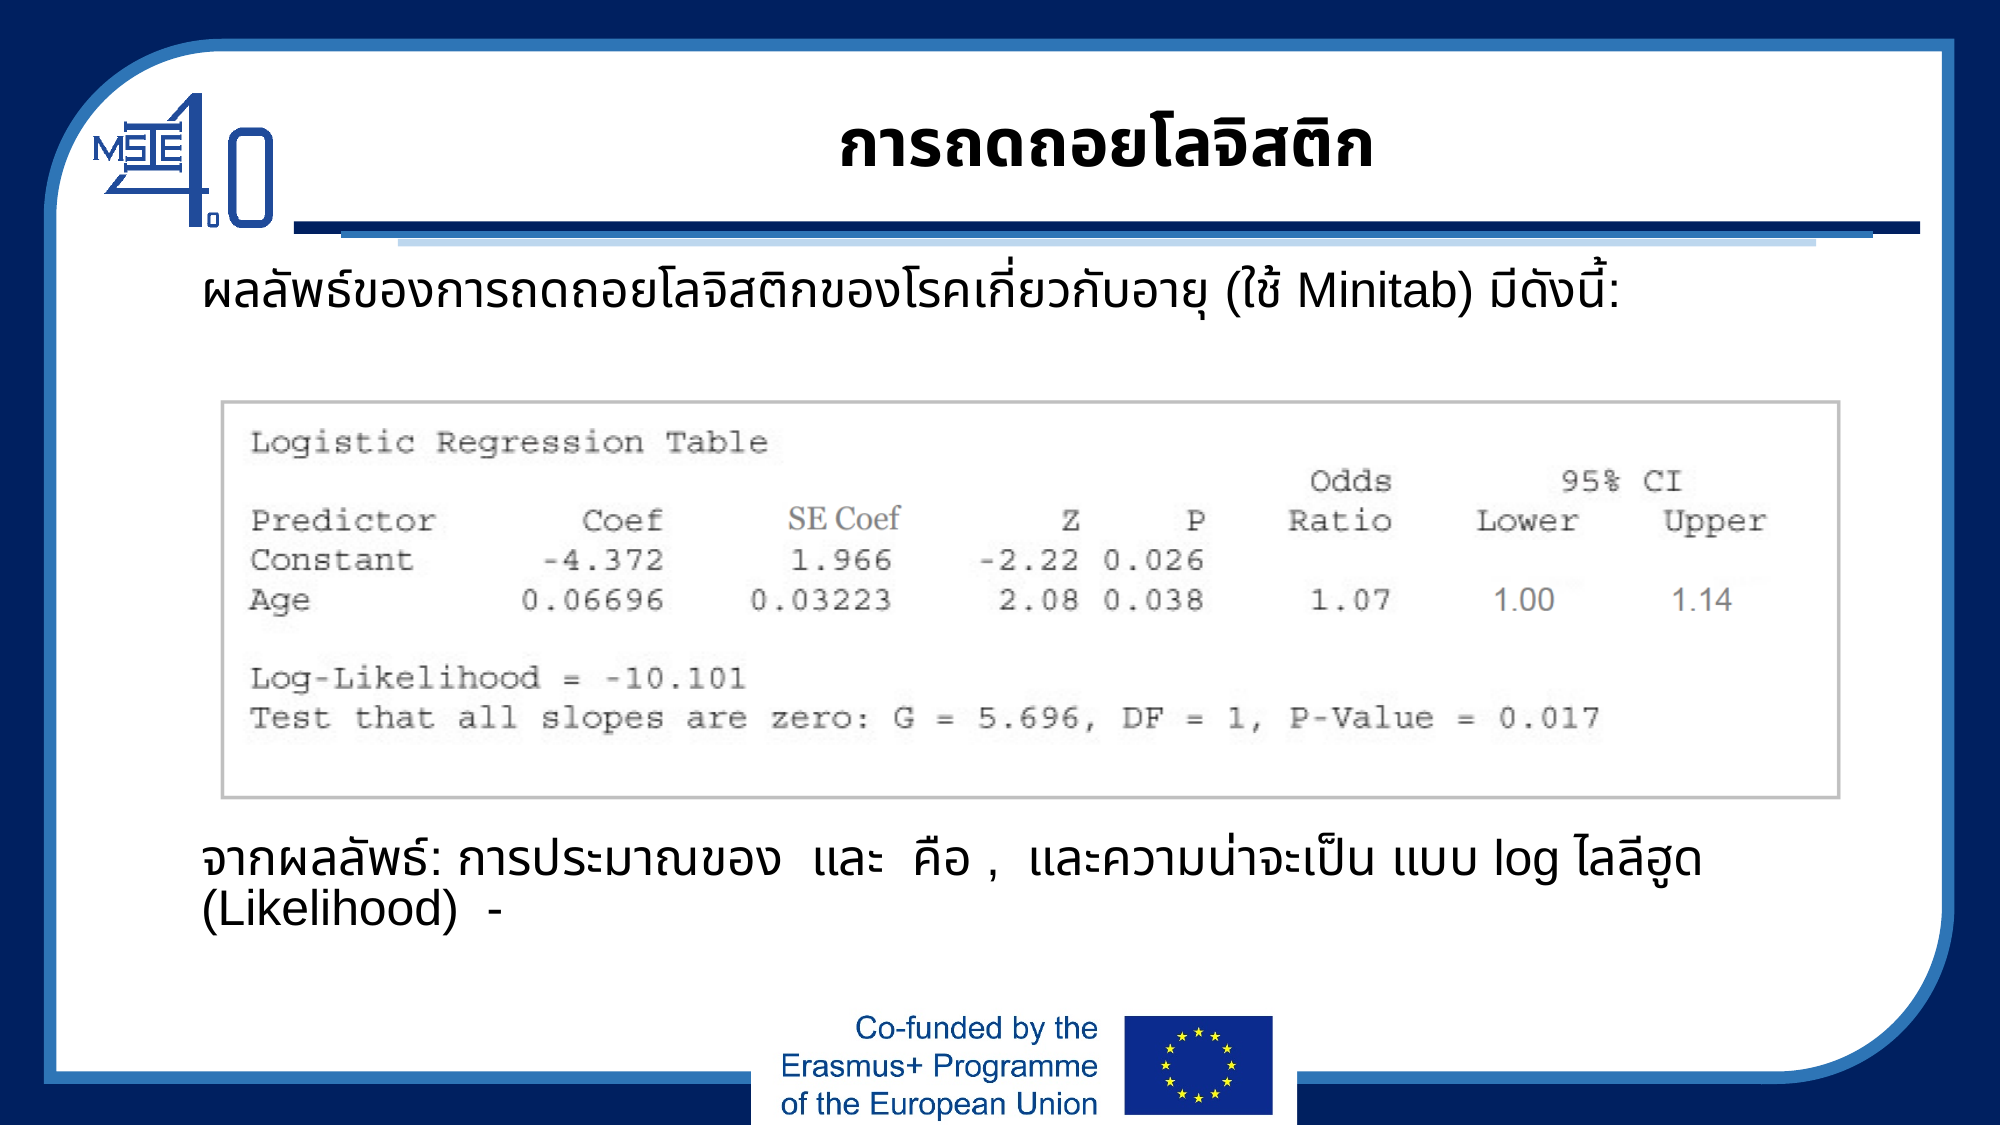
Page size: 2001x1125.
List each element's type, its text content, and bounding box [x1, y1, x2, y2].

picture [208, 391, 1865, 819]
title การถดถอยโลจิสติก [294, 73, 1921, 220]
picture [751, 1003, 1298, 1125]
